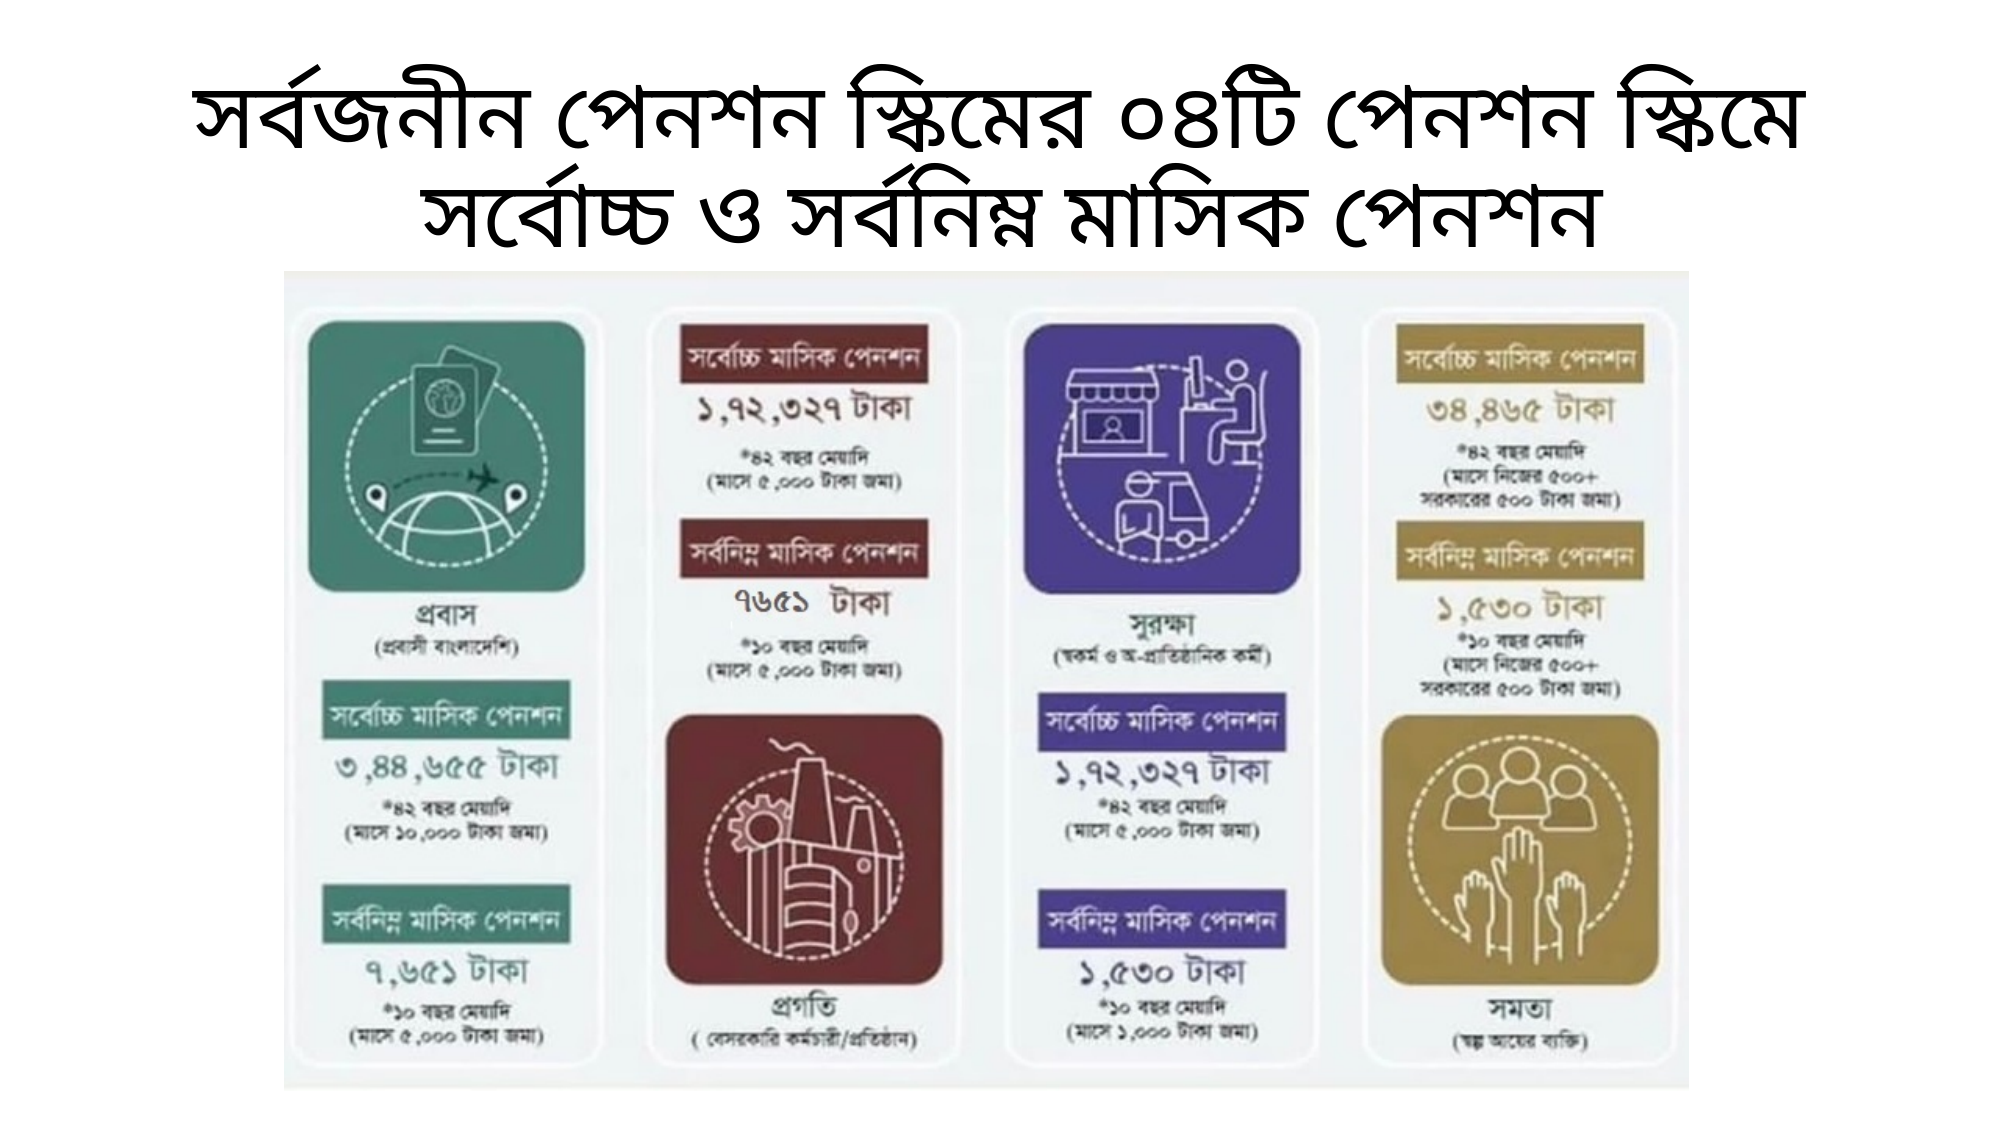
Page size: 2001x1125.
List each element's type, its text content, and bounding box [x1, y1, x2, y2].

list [284, 271, 1689, 1091]
title সর্বজনীন পেনশন স্কিমের ০৪টি পেনশন স্কিমে সর্বোচ্চ ও সর্বনিম্ন মাসিক পেনশন [137, 59, 1863, 278]
